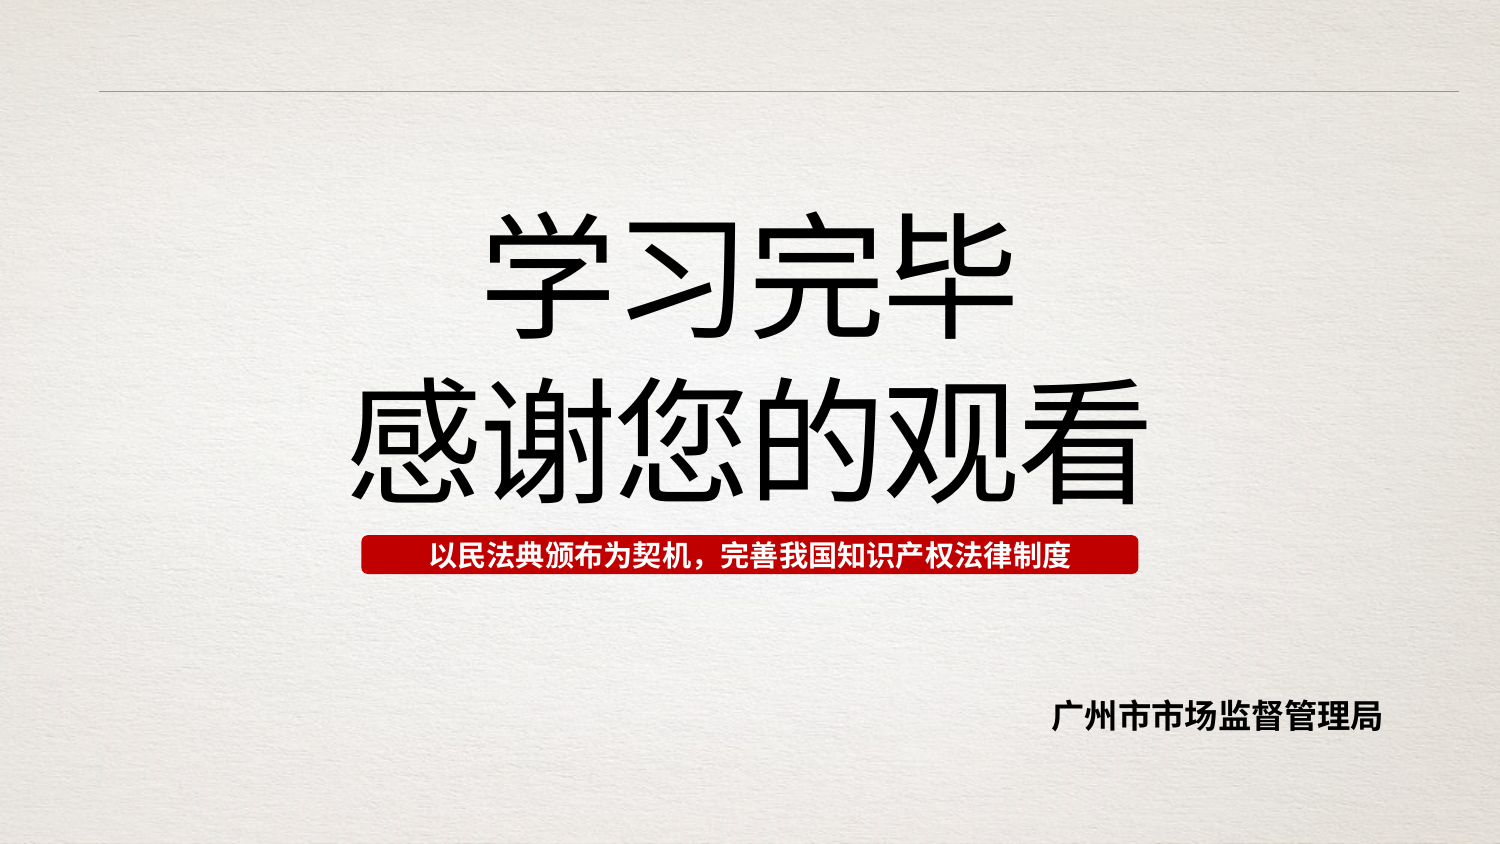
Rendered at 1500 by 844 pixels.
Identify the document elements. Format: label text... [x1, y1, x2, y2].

text_box 以民法典颁布为契机，完善我国知识产权法律制度 [361, 535, 1139, 575]
text_box 广州市市场监督管理局 [1037, 688, 1400, 743]
text_box 学习完毕 感谢您的观看 [166, 185, 1334, 527]
